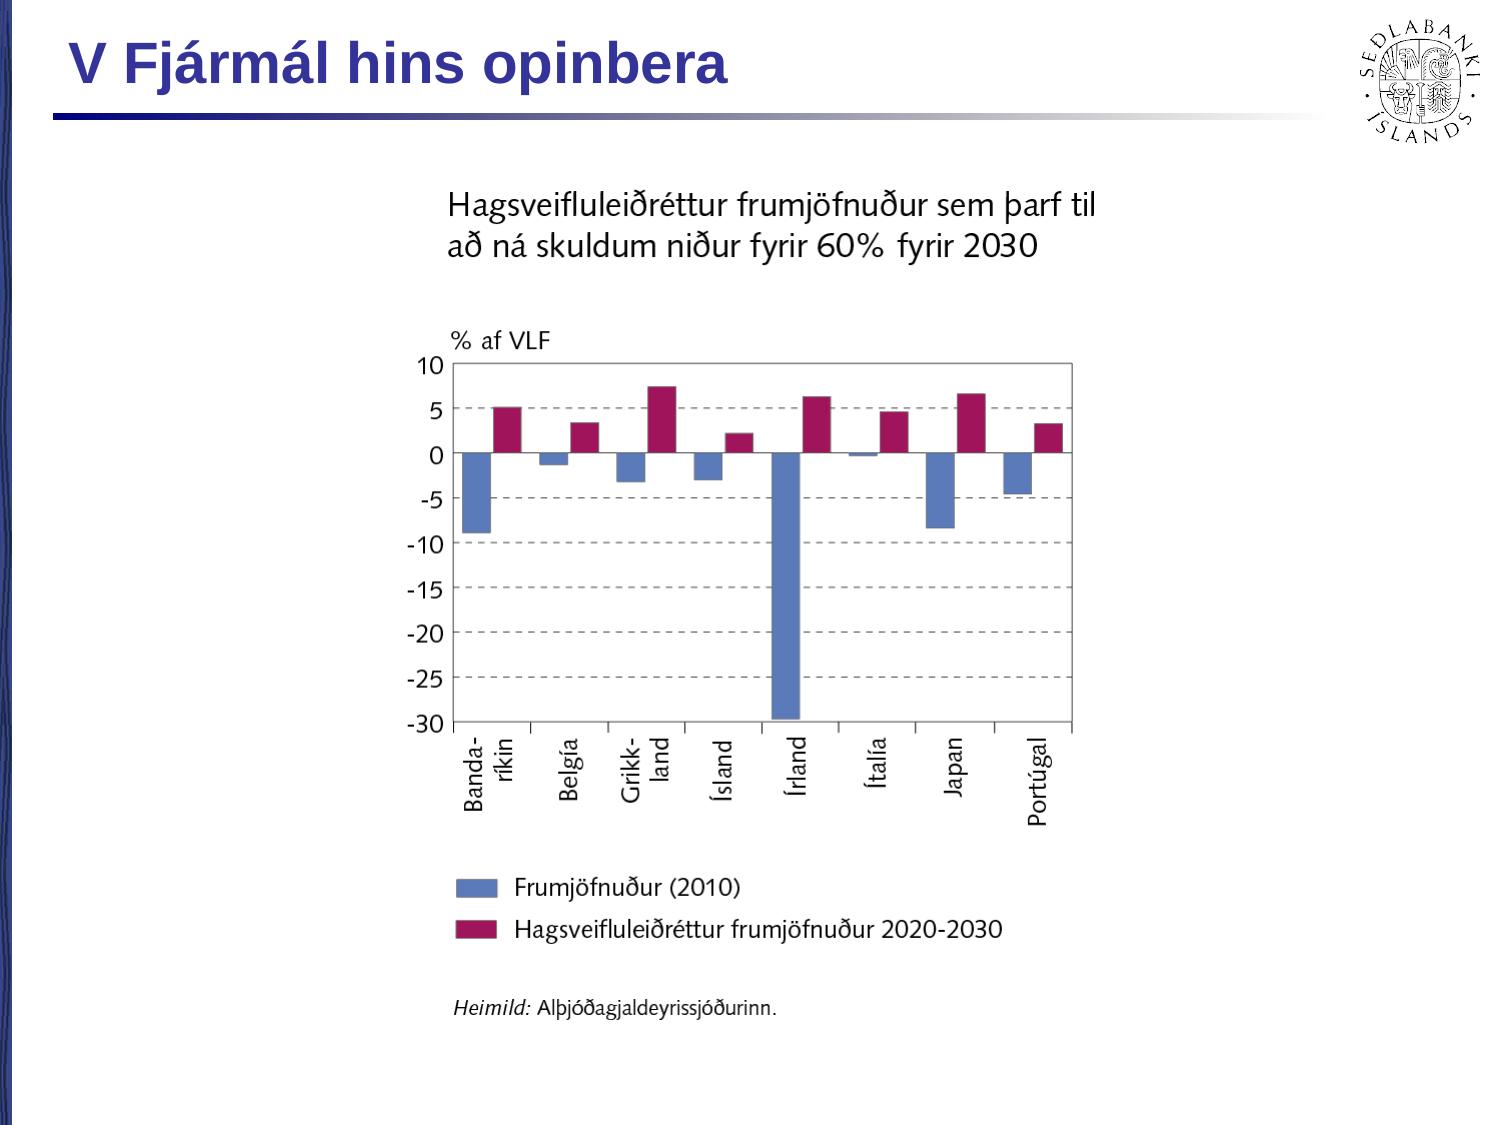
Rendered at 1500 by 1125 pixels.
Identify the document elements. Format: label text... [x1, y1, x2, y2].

picture [1357, 18, 1482, 149]
title V Fjármál hins opinbera [52, 10, 1330, 111]
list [406, 188, 1106, 1020]
picture [0, 0, 12, 1125]
